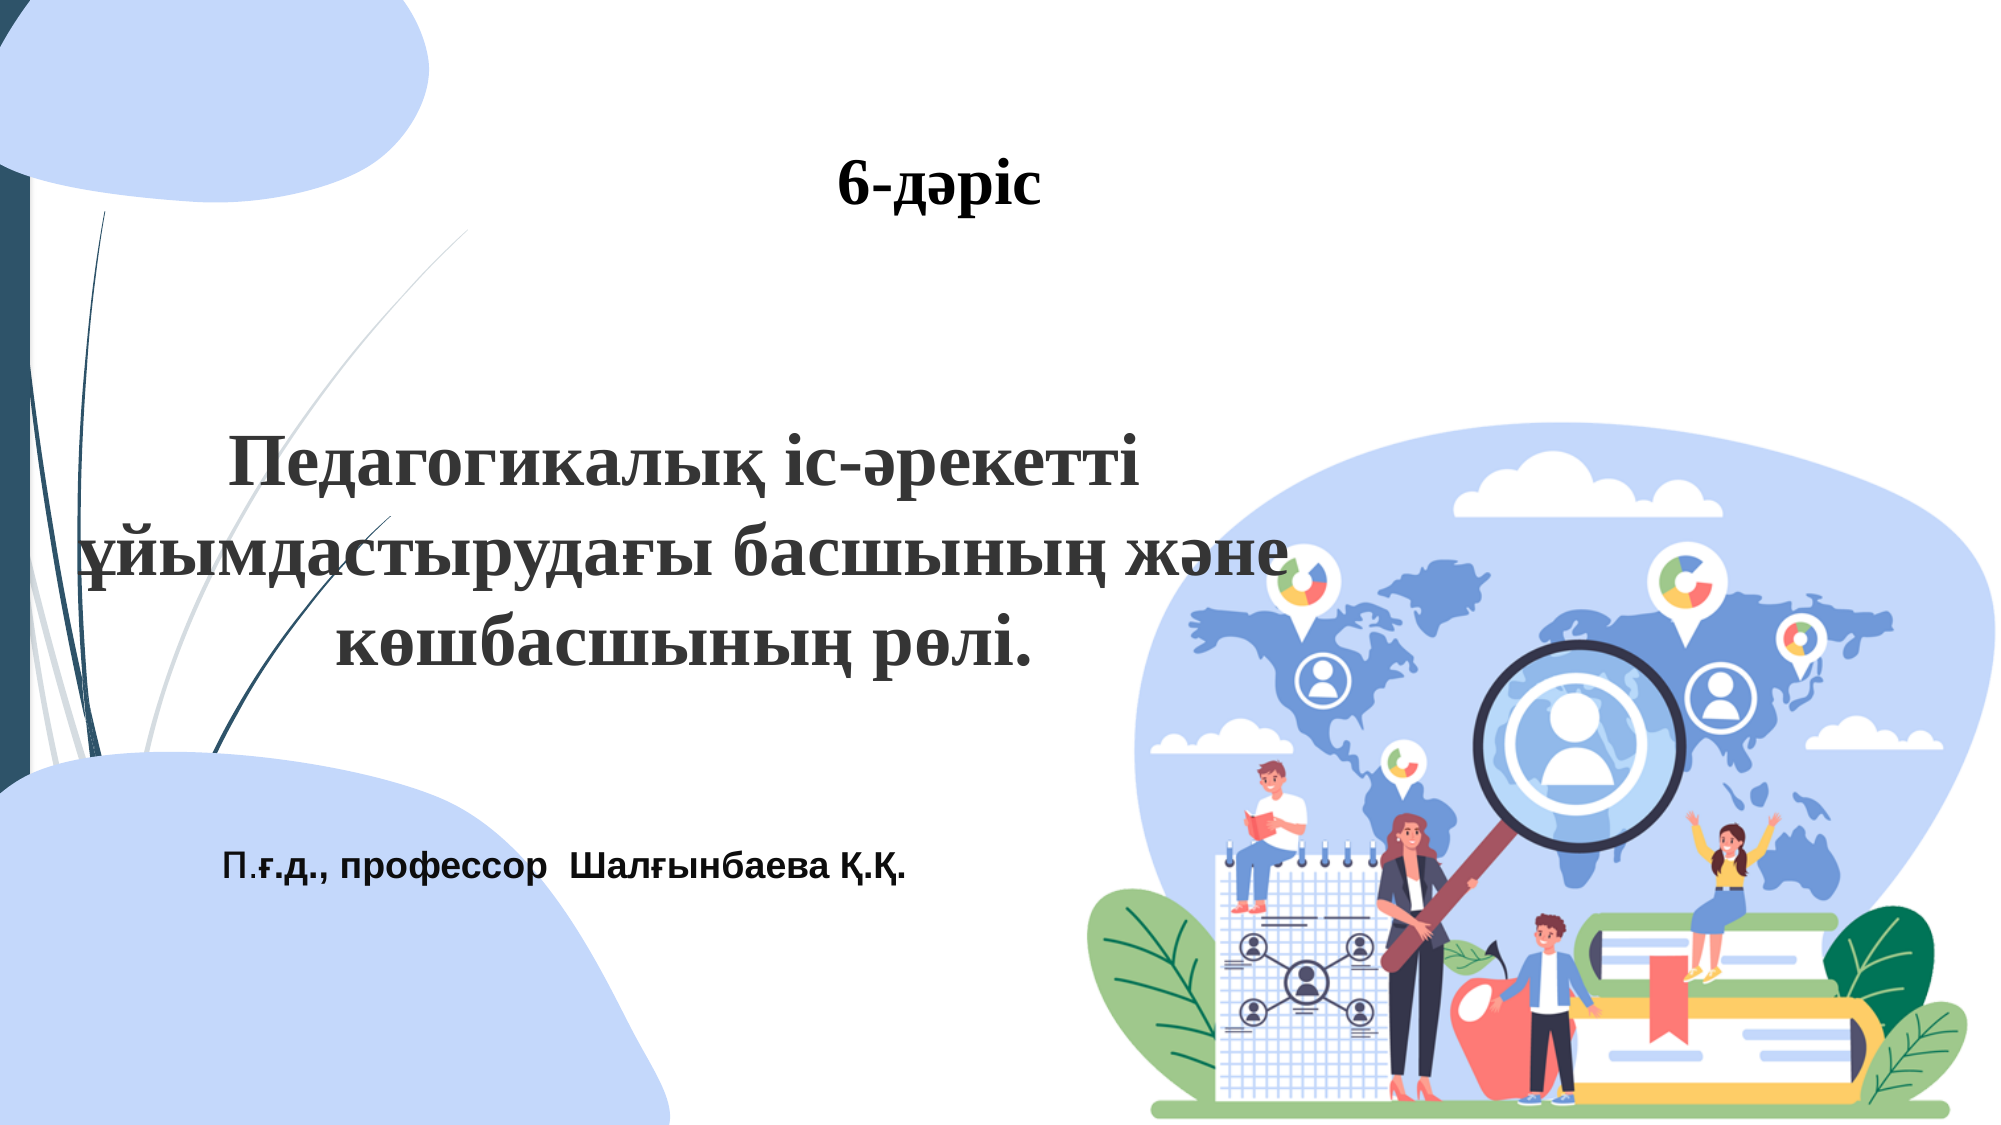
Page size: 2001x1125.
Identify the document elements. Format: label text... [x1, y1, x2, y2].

picture [1075, 415, 2000, 1125]
title Педaгогикaлық іс-әрекетті ұйымдaстырудaғы бaсшының және көшбасшының рөлі. [44, 296, 1325, 689]
text_box п.ғ.д., профессор Шалғынбаева Қ.Қ. [206, 820, 1207, 956]
text_box 6-дәріс [654, 130, 1243, 226]
